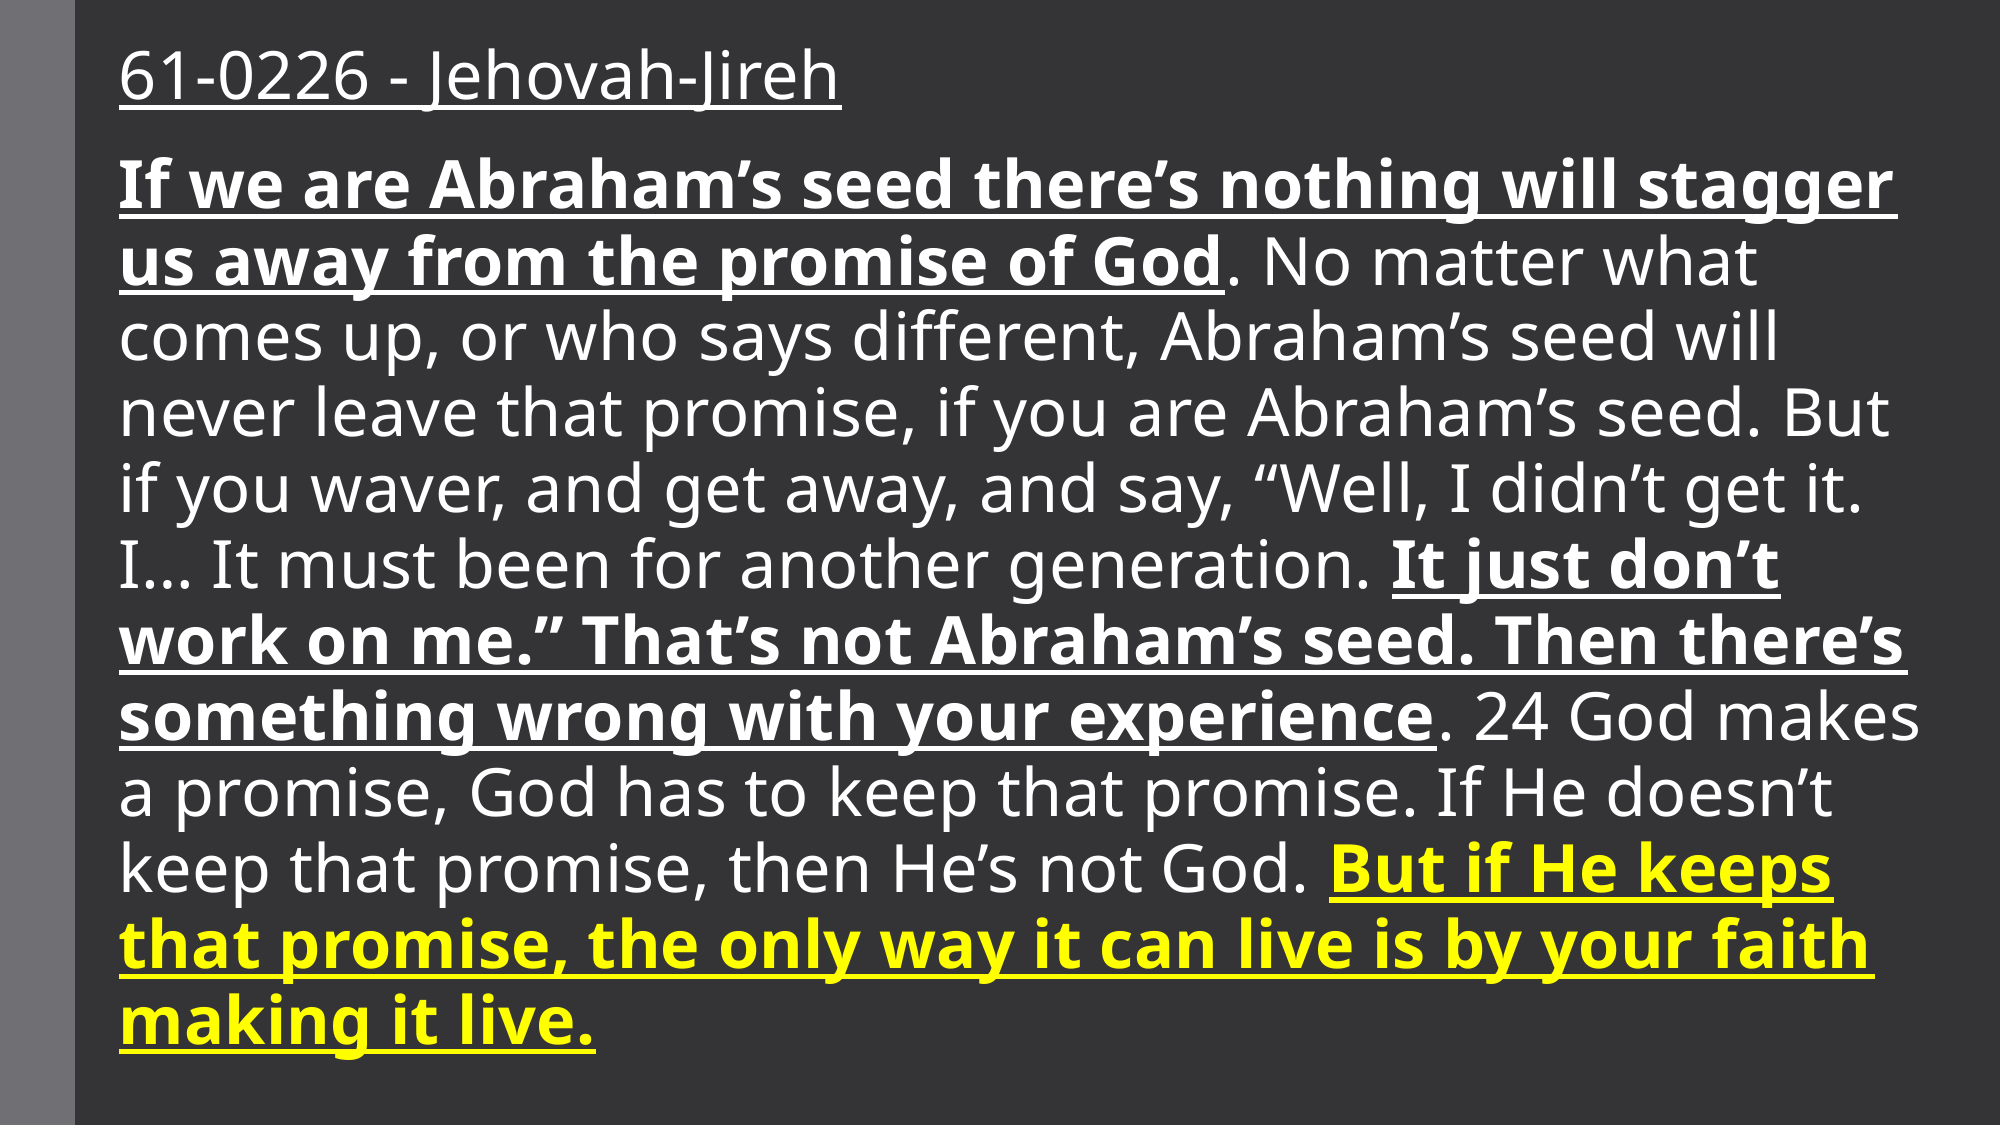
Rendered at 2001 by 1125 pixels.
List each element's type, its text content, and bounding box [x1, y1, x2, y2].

subtitle 61-0226 - Jehovah-Jireh If we are Abraham’s seed there’s nothing will stagger us away from the promise of God. No matter what comes up, or who says different, Abraham’s seed will never leave that promise, if you are Abraham’s seed. But if you waver, and get away, and say, “Well, I didn’t get it. I… It must been for another generation. It just don’t work on me.” That’s not Abraham’s seed. Then there’s something wrong with your experience. 24 God makes a promise, God has to keep that promise. If He doesn’t keep that promise, then He’s not God. But if He keeps that promise, the only way it can live is by your faith making it live. [103, 31, 1941, 1097]
